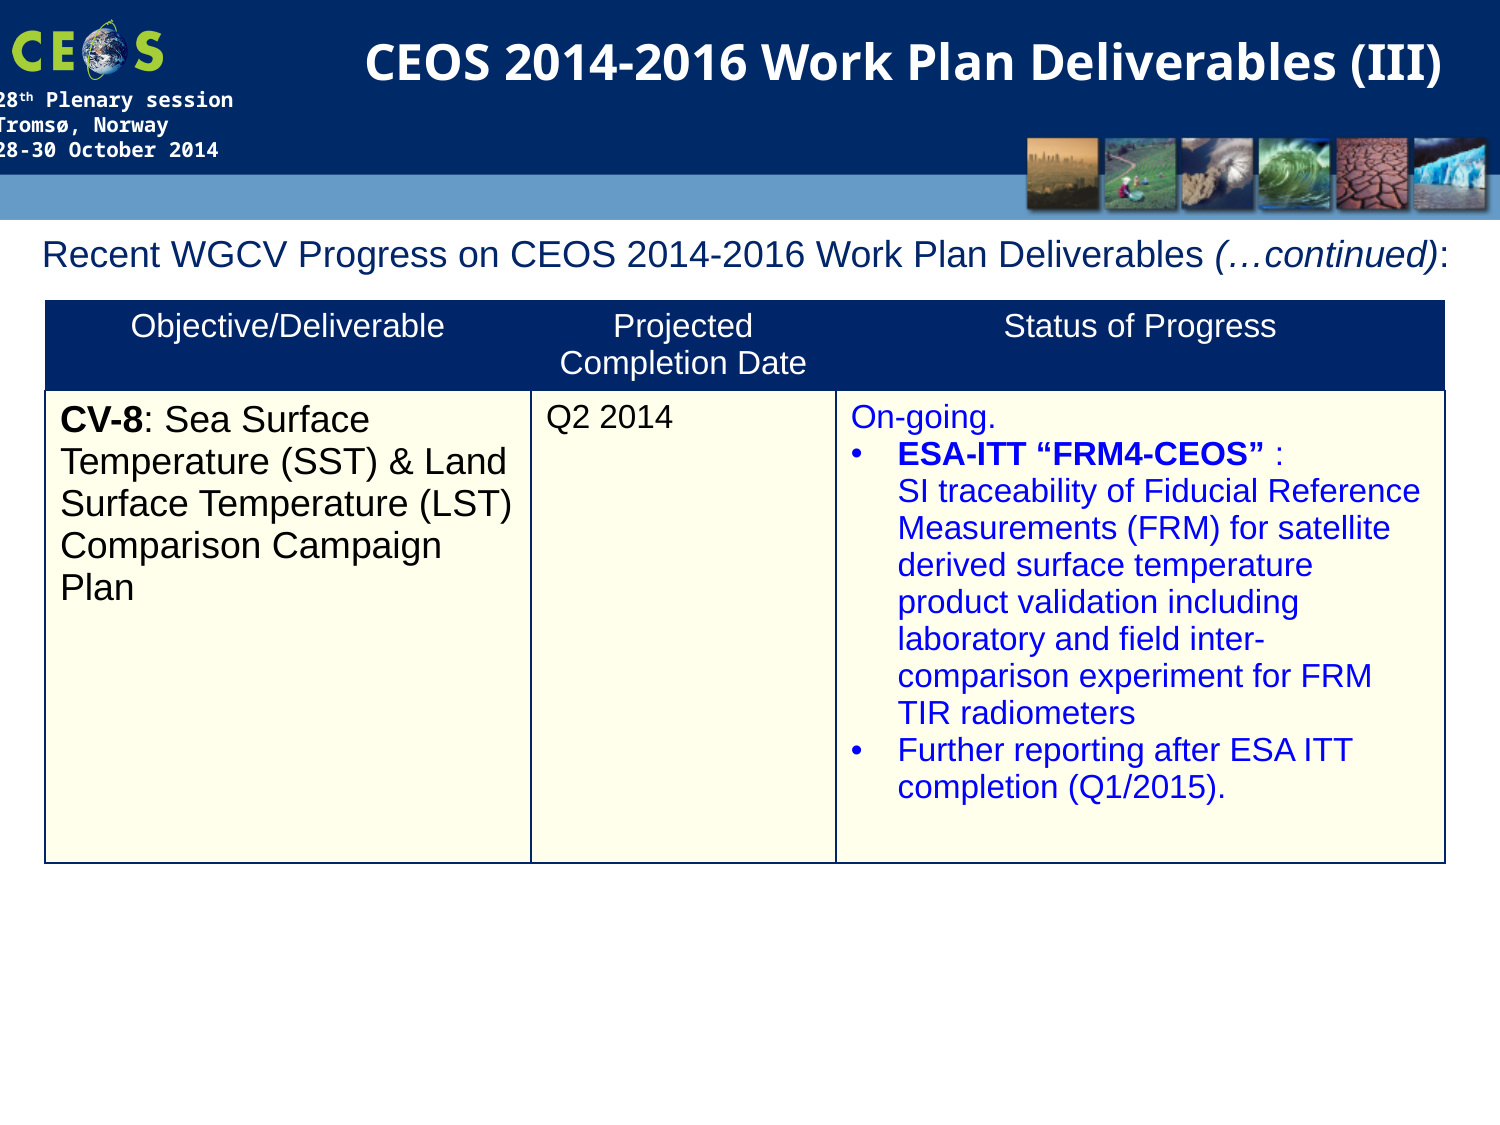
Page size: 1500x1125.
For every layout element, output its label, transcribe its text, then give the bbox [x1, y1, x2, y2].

table_header Status of Progress [836, 300, 1445, 390]
table_header Objective/Deliverable [45, 300, 531, 390]
table_cell Q2 2014 [532, 391, 835, 862]
table_header Projected Completion Date [531, 300, 836, 390]
picture [0, 0, 1500, 220]
table_cell CV-8: Sea Surface Temperature (SST) & Land Surface Temperature (LST) Comparison Campaign Plan [46, 391, 530, 862]
text_box Recent WGCV Progress on CEOS 2014-2016 Work Plan Deliverables (…continued): [27, 222, 1465, 283]
text_box CEOS 2014-2016 Work Plan Deliverables (III) [239, 23, 1458, 98]
table_cell On-going. ESA-ITT “FRM4-CEOS” : SI traceability of Fiducial Reference Measurements (FRM) for satellite derived surface temperature product validation including laboratory and field inter-comparison experiment for FRM TIR radiometers Further reporting after ESA ITT completion (Q1/2015). [837, 391, 1444, 862]
